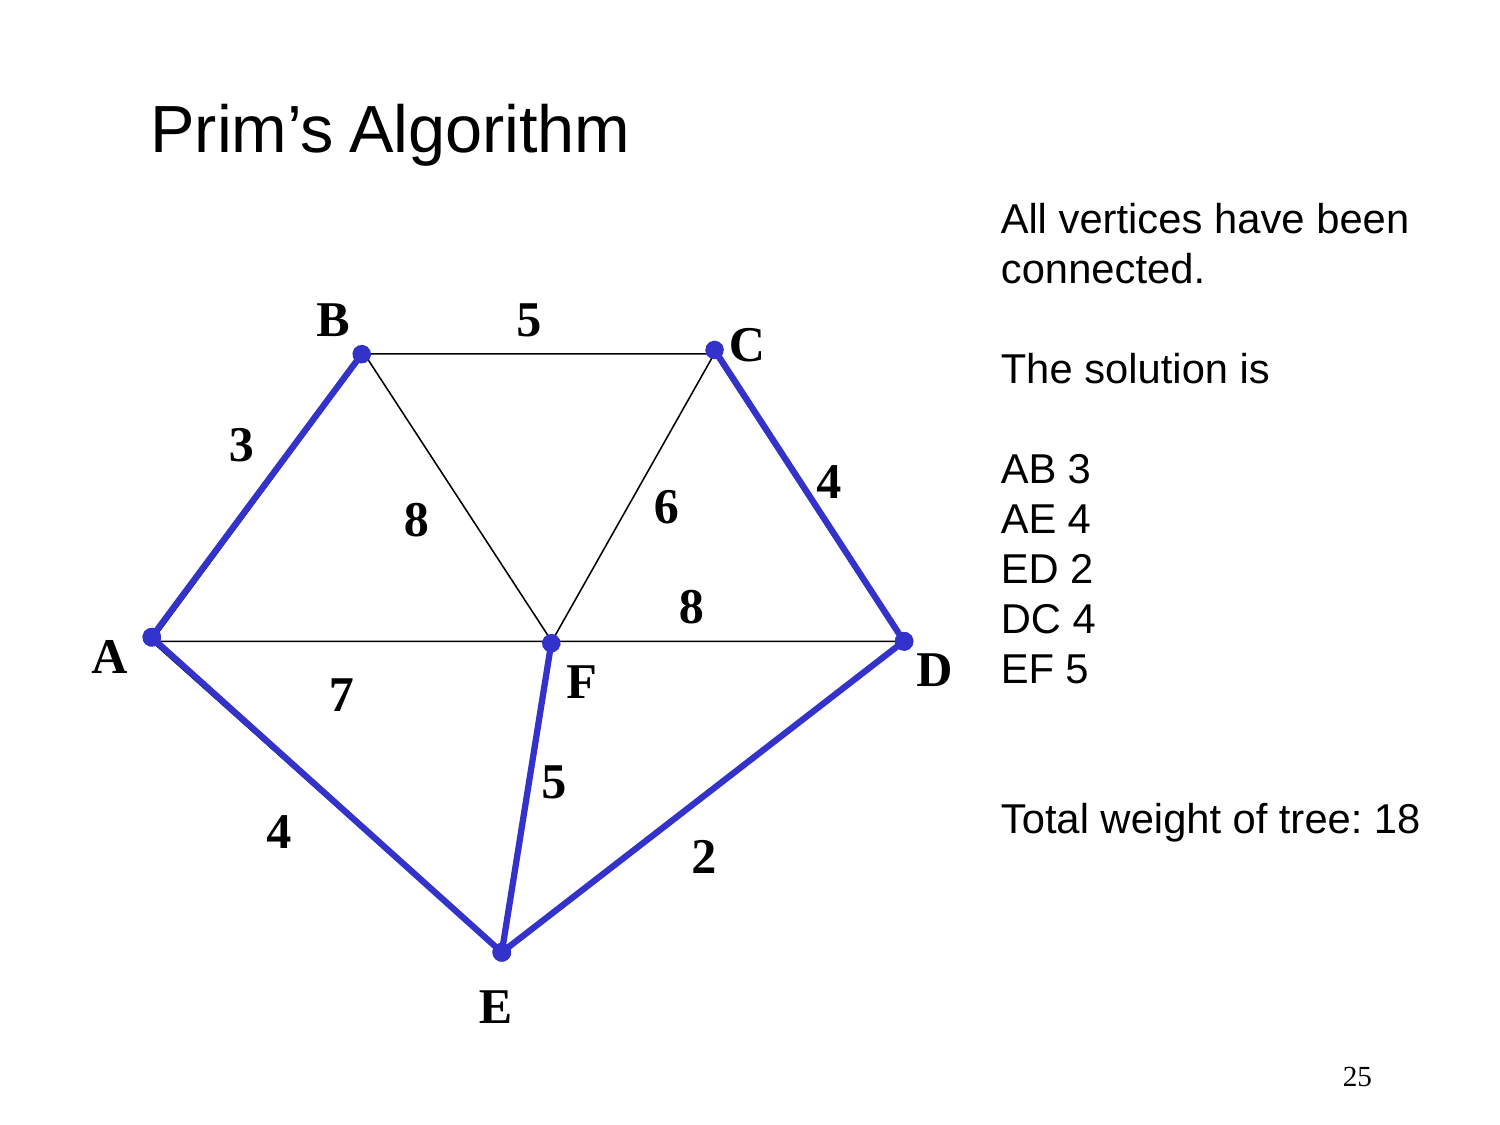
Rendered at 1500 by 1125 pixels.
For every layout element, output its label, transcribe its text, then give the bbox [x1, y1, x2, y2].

text_box All vertices have been connected. The solution is AB 3 AE 4 ED 2 DC 4 EF 5 Total weight of tree: 18 [986, 184, 1459, 900]
slide_number 25 [1074, 1049, 1388, 1125]
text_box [76, 278, 977, 1042]
text_box Prim’s Algorithm [135, 78, 1317, 173]
